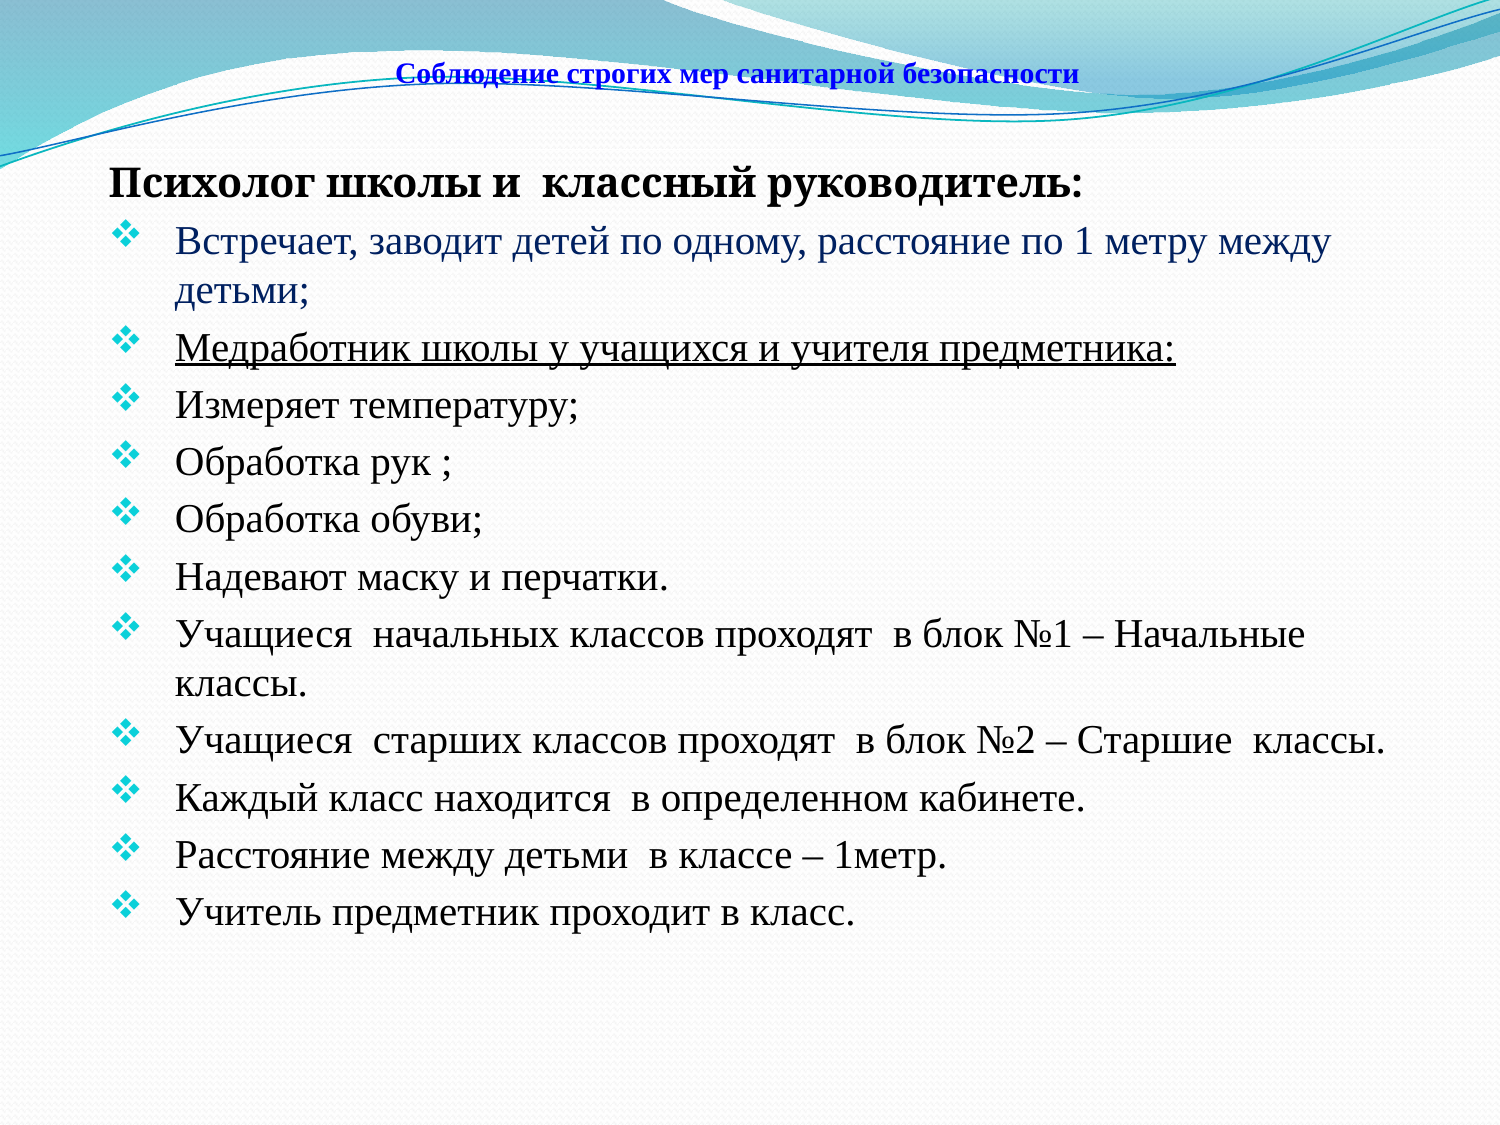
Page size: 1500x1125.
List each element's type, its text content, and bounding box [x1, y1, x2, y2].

title Соблюдение строгих мер санитарной безопасности [53, 46, 1424, 126]
list Психолог школы и классный руководитель: Встречает, заводит детей по одному, расстояние по 1 метру между детьми; Медработник школы у учащихся и учителя предметника: Измеряет температуру; Обработка рук ; Обработка обуви; Надевают маску и перчатки. Учащиеся начальных классов проходят в блок №1 – Начальные классы. Учащиеся старших классов проходят в блок №2 – Старшие классы. Каждый класс находится в определенном кабинете. Расстояние между детьми в классе – 1метр. Учитель предметник проходит в класс. [93, 149, 1444, 953]
